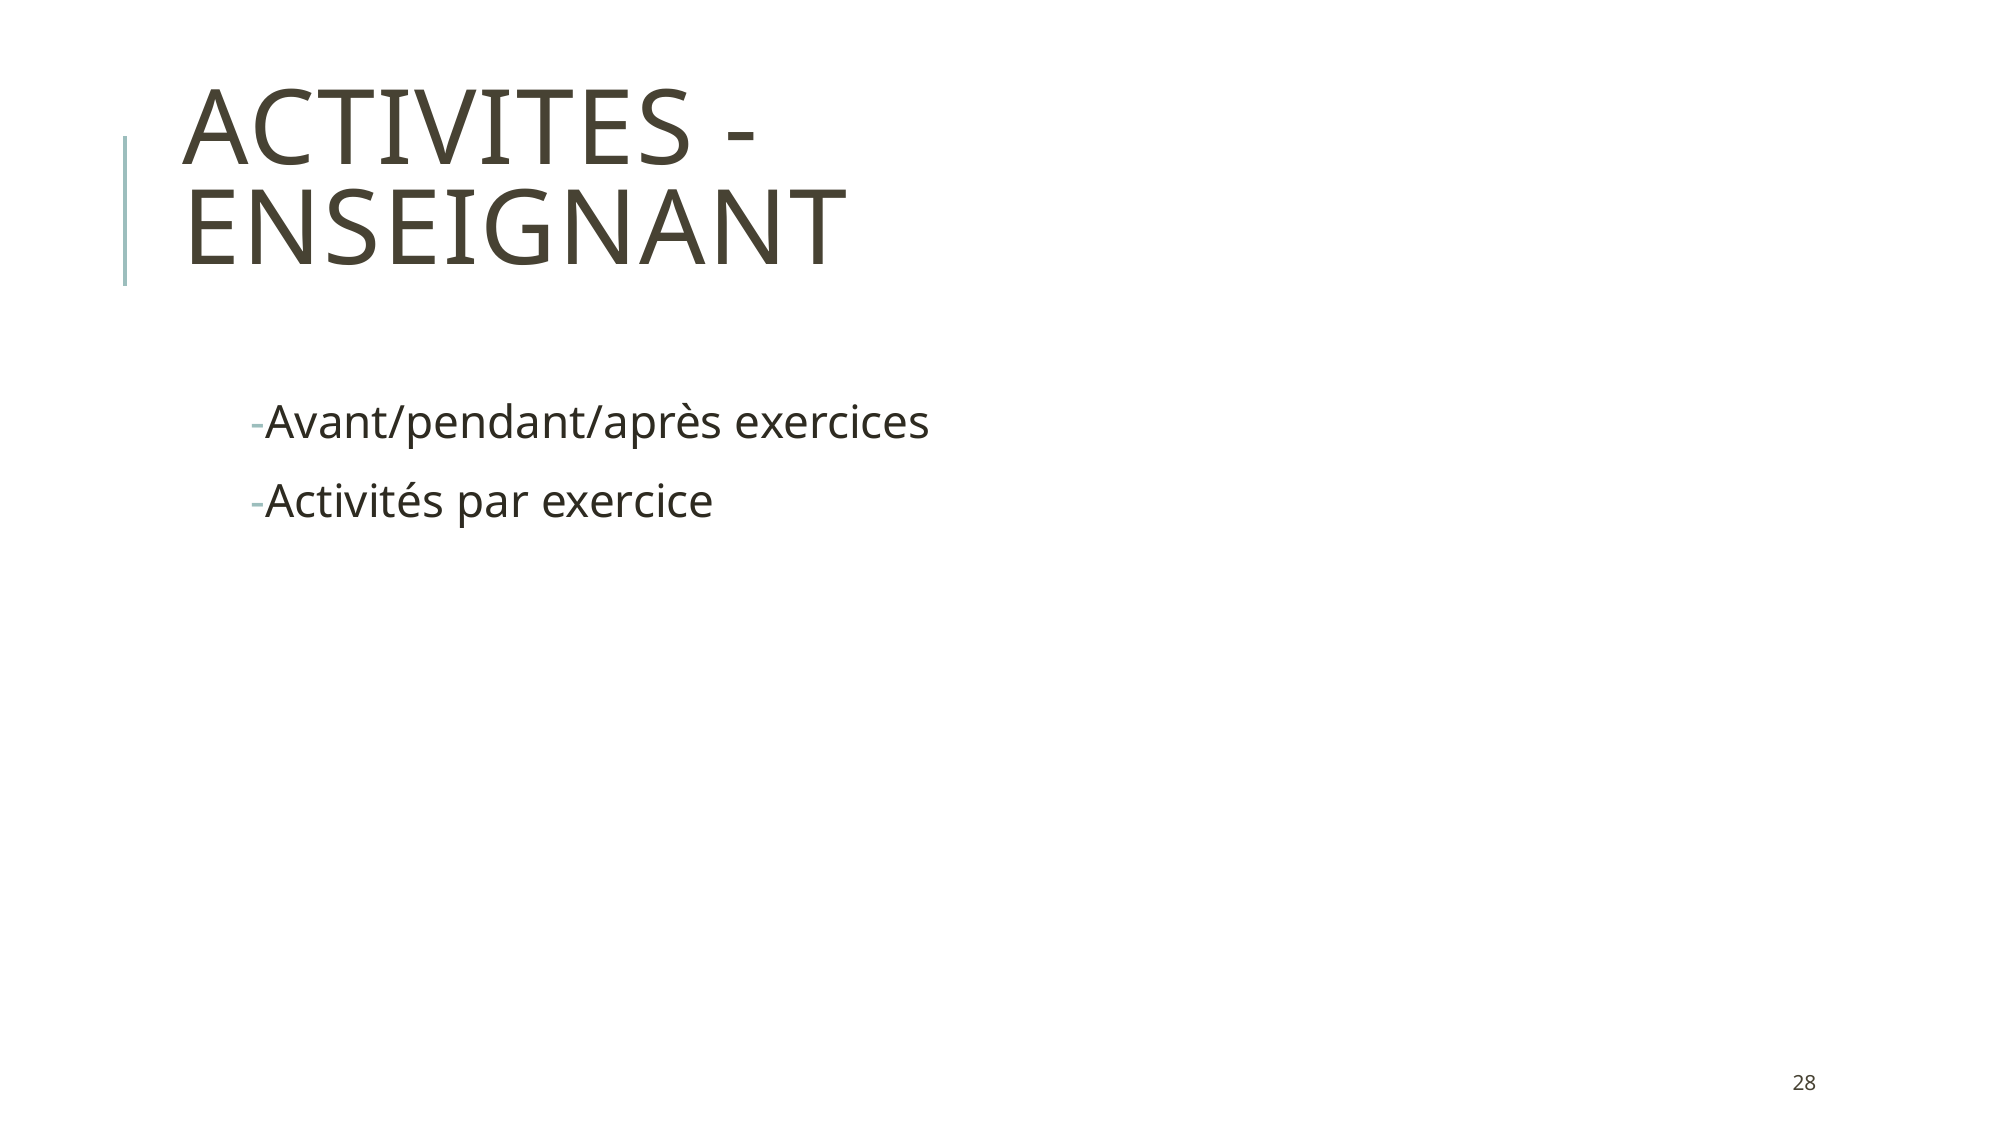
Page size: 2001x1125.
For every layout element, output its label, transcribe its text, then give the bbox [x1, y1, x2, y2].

list Avant/pendant/après exercices Activités par exercice [243, 307, 1650, 1064]
title ACTIVITES - ENSEIGNANT [168, 61, 1101, 308]
slide_number 28 [1777, 1061, 1938, 1107]
